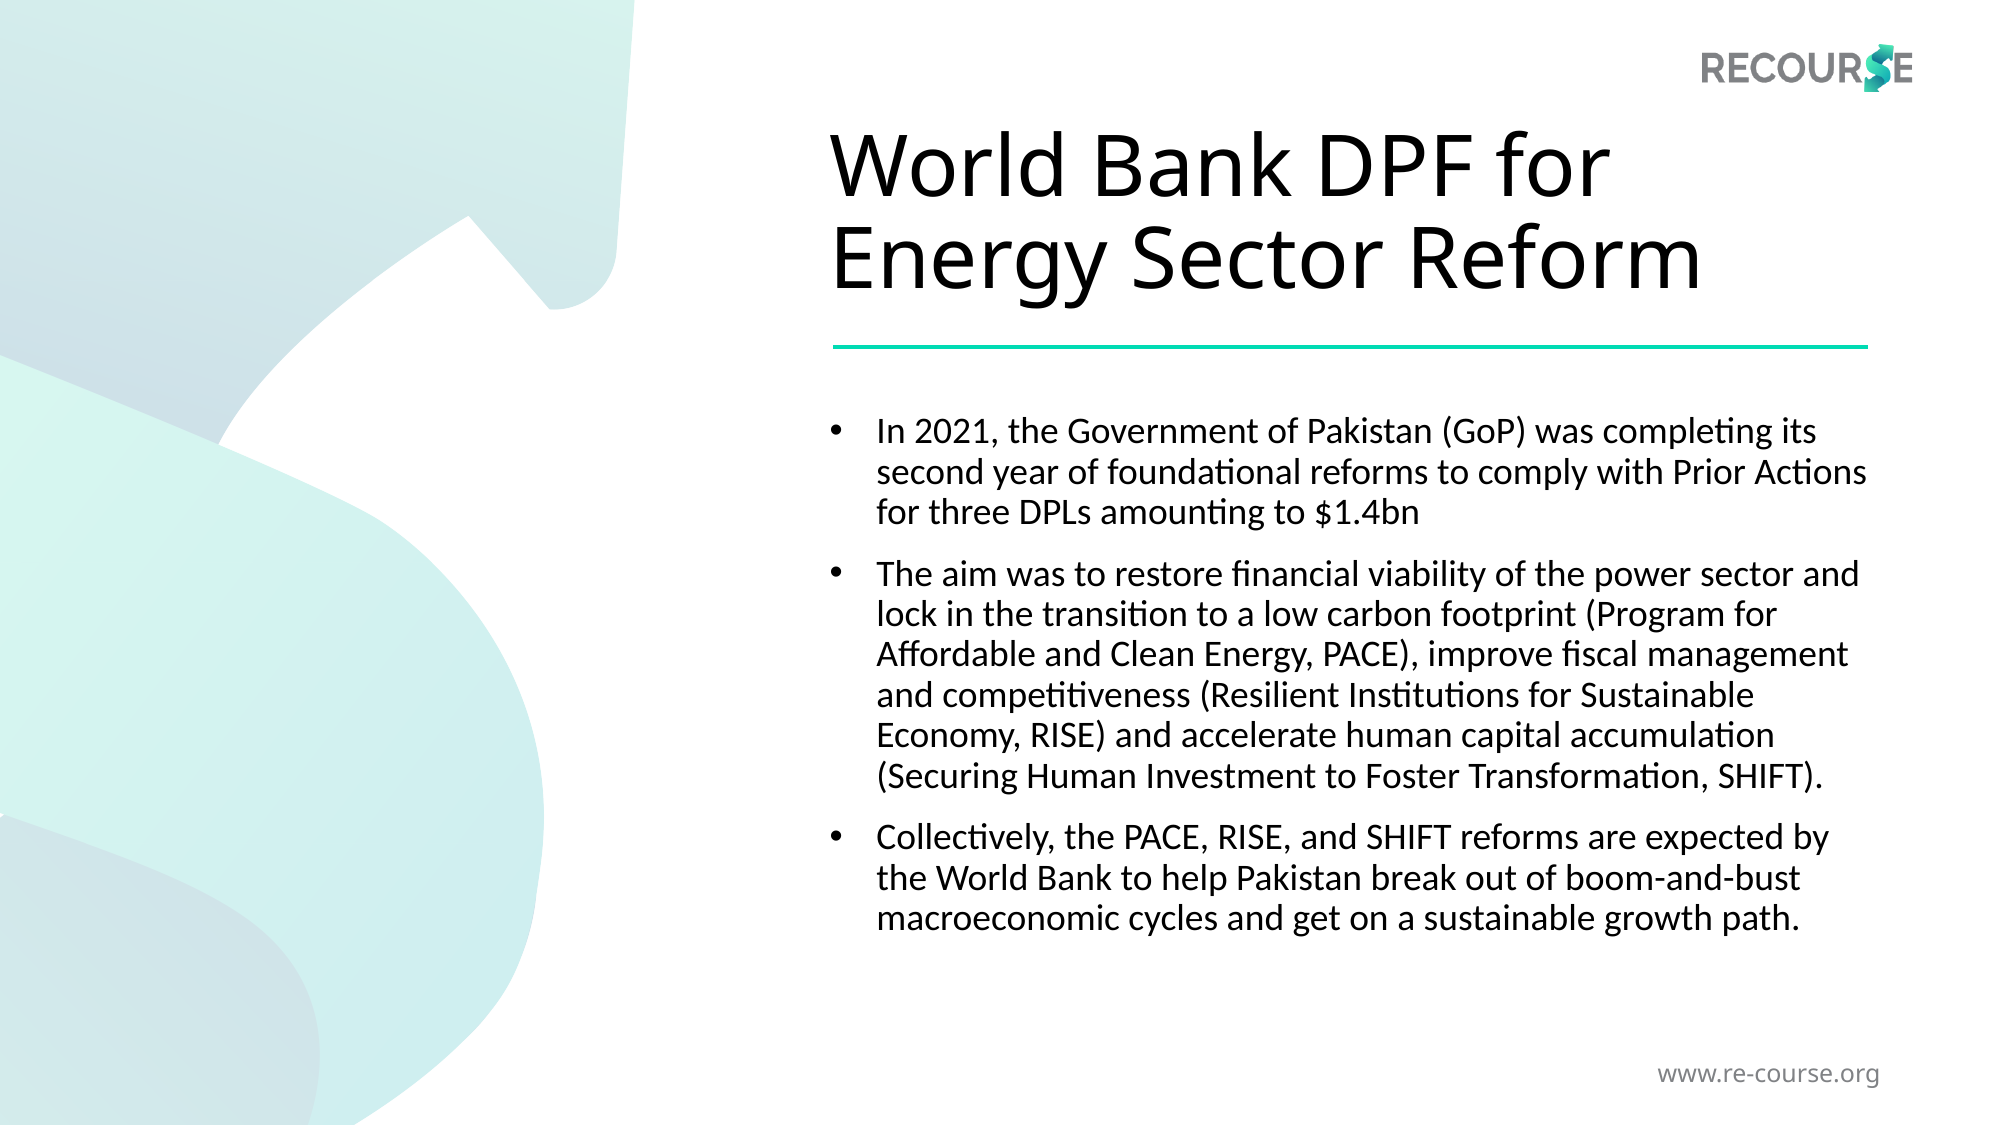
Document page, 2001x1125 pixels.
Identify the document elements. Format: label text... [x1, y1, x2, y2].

text_box www.re-course.org [1625, 1050, 1913, 1095]
text_box World Bank DPF for Energy Sector Reform [814, 103, 1895, 315]
picture [0, 0, 761, 1125]
text_box In 2021, the Government of Pakistan (GoP) was completing its second year of foundational reforms to comply with Prior Actions for three DPLs amounting to $1.4bn The aim was to restore financial viability of the power sector and lock in the transition to a low carbon footprint (Program for Affordable and Clean Energy, PACE), improve fiscal management and competitiveness (Resilient Institutions for Sustainable Economy, RISE) and accelerate human capital accumulation (Securing Human Investment to Foster Transformation, SHIFT). Collectively, the PACE, RISE, and SHIFT reforms are expected by the World Bank to help Pakistan break out of boom-and-bust macroeconomic cycles and get on a sustainable growth path. [814, 403, 1895, 1025]
picture [1702, 44, 1913, 92]
